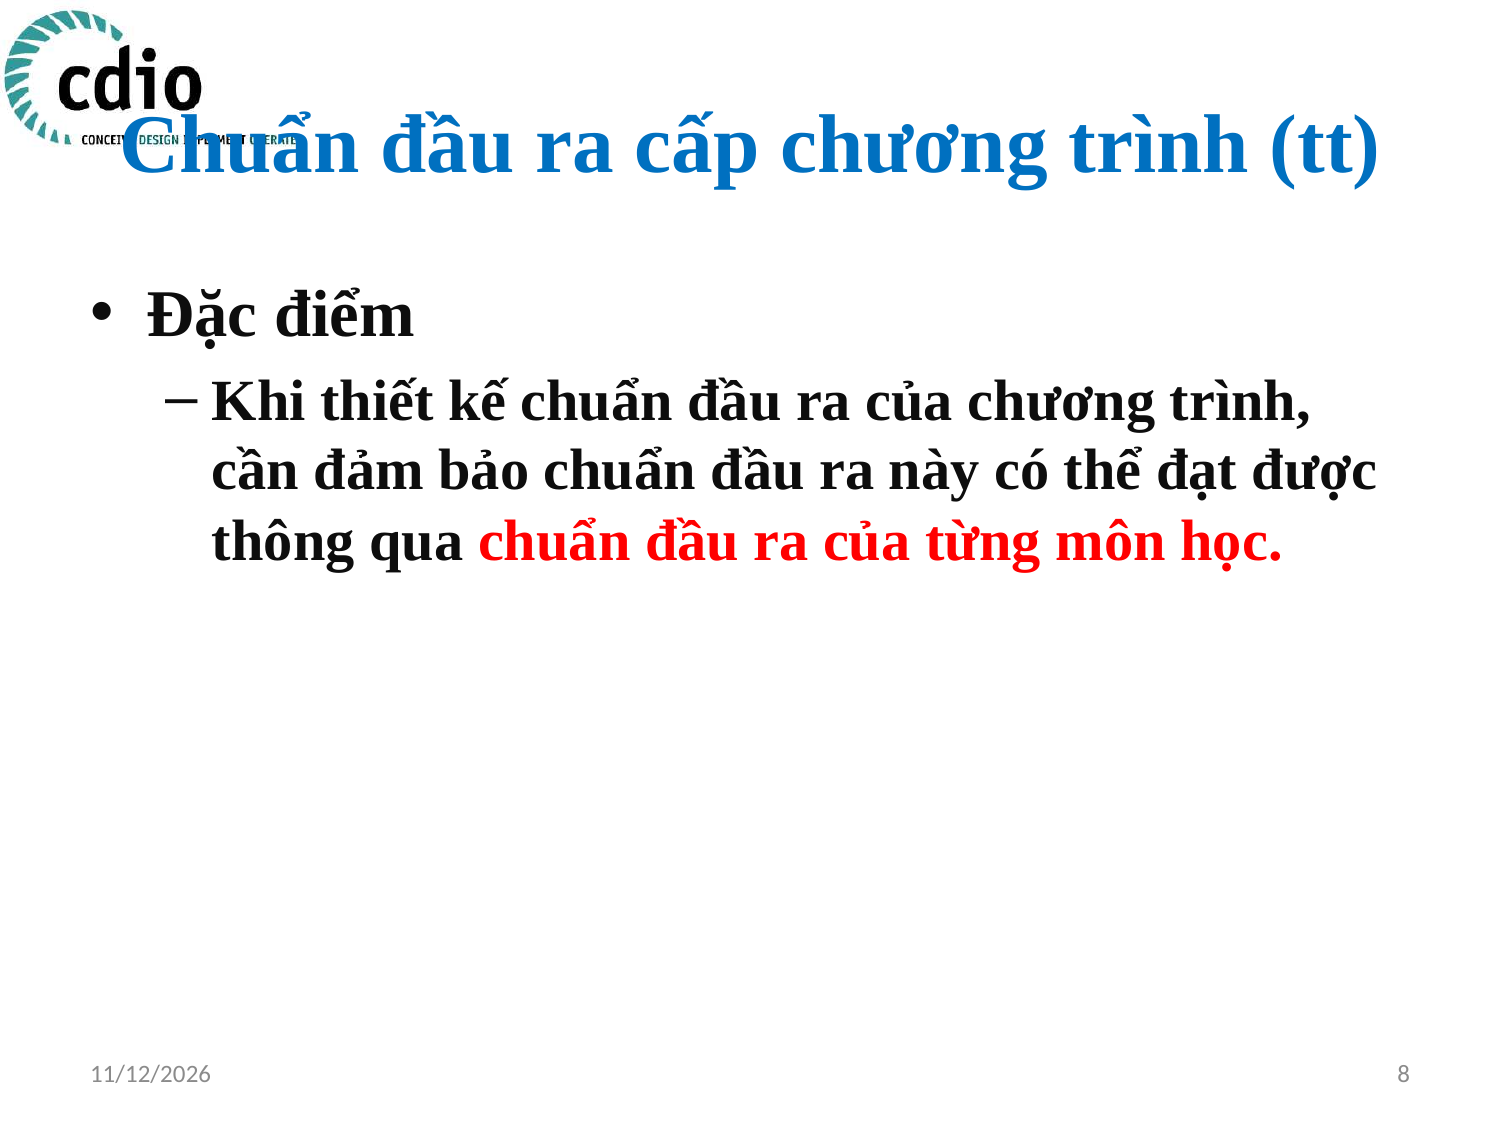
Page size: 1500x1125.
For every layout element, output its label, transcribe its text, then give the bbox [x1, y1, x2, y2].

slide_number 8 [1074, 1042, 1425, 1103]
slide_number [75, 1042, 425, 1103]
list Đặc điểm Khi thiết kế chuẩn đầu ra của chương trình, cần đảm bảo chuẩn đầu ra này có thể đạt được thông qua chuẩn đầu ra của từng môn học. [74, 262, 1426, 1006]
title Chuẩn đầu ra cấp chương trình (tt) [74, 44, 1426, 233]
picture [0, 0, 300, 150]
